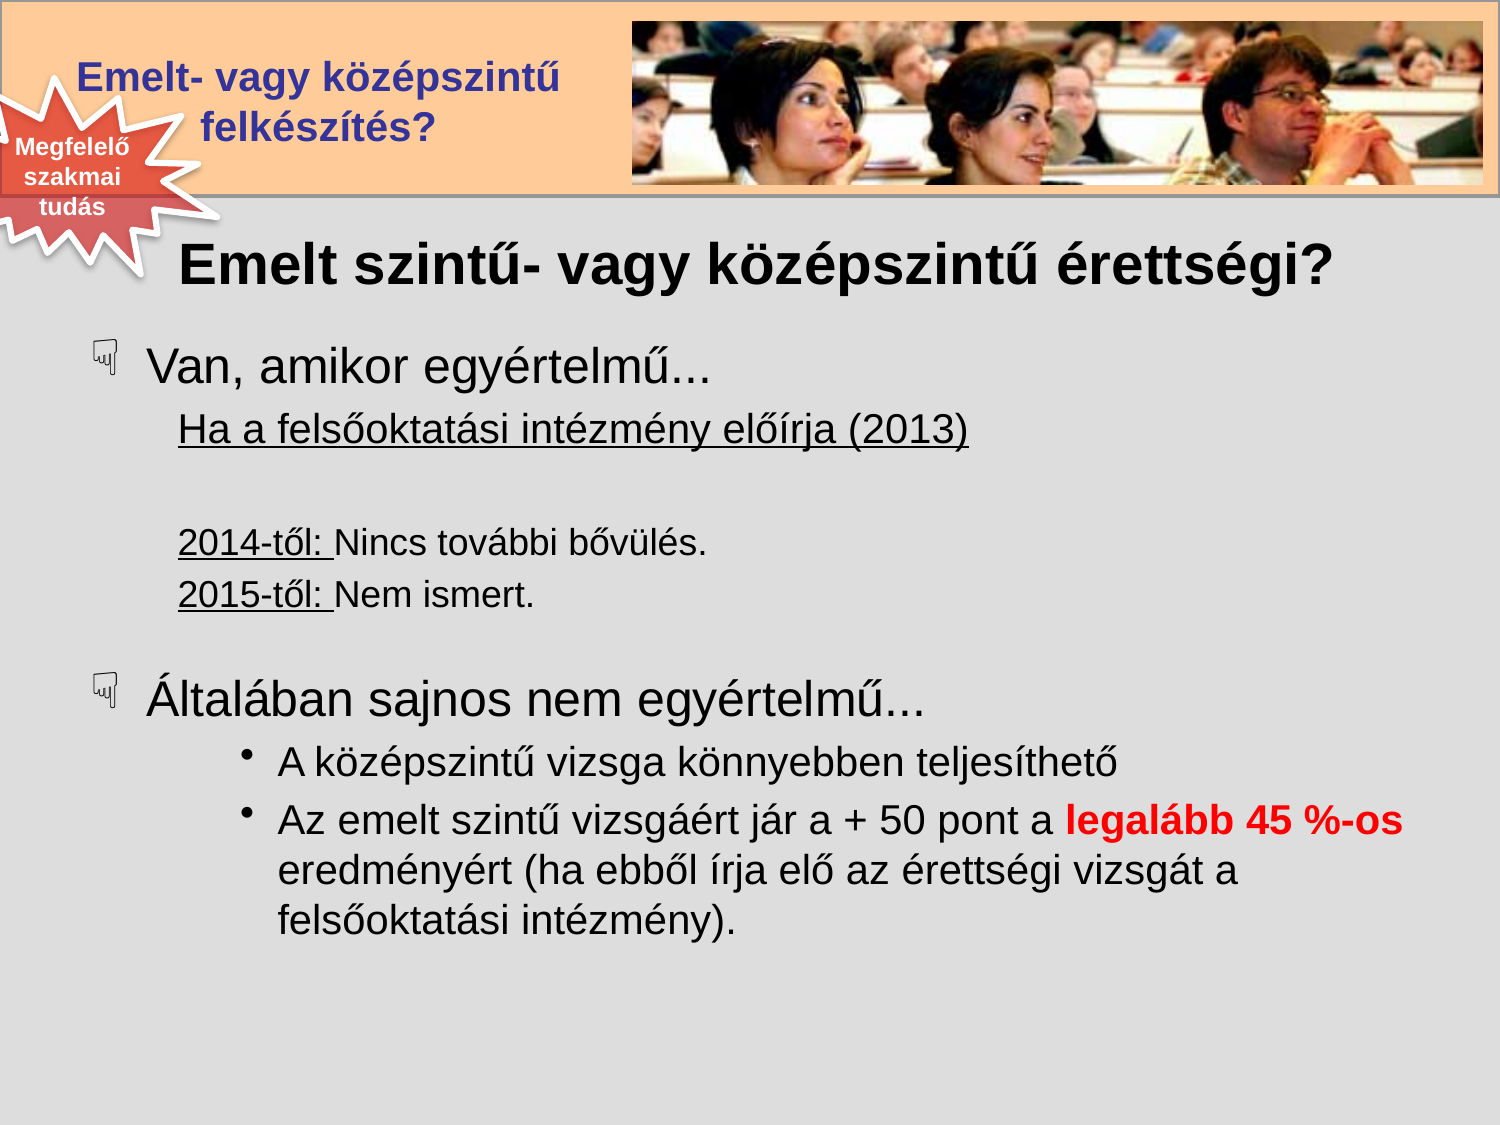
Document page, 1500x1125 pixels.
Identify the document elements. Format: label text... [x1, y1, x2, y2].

picture [632, 21, 1483, 185]
text_box [0, 74, 126, 123]
text_box Megfelelő szakmai tudás [0, 123, 169, 228]
text_box [139, 112, 185, 139]
title Emelt szintű- vagy középszintű érettségi? [76, 207, 1439, 315]
list Van, amikor egyértelmű... Ha a felsőoktatási intézmény előírja (2013) 2014-től: Nincs további bővülés. 2015-től: Nem ismert. Általában sajnos nem egyértelmű... A középszintű vizsga könnyebben teljesíthető Az emelt szintű vizsgáért jár a + 50 pont a legalább 45 %-os eredményért (ha ebből írja elő az érettségi vizsgát a felsőoktatási intézmény). [74, 326, 1426, 1095]
text_box [6, 228, 161, 278]
text_box [169, 160, 221, 221]
